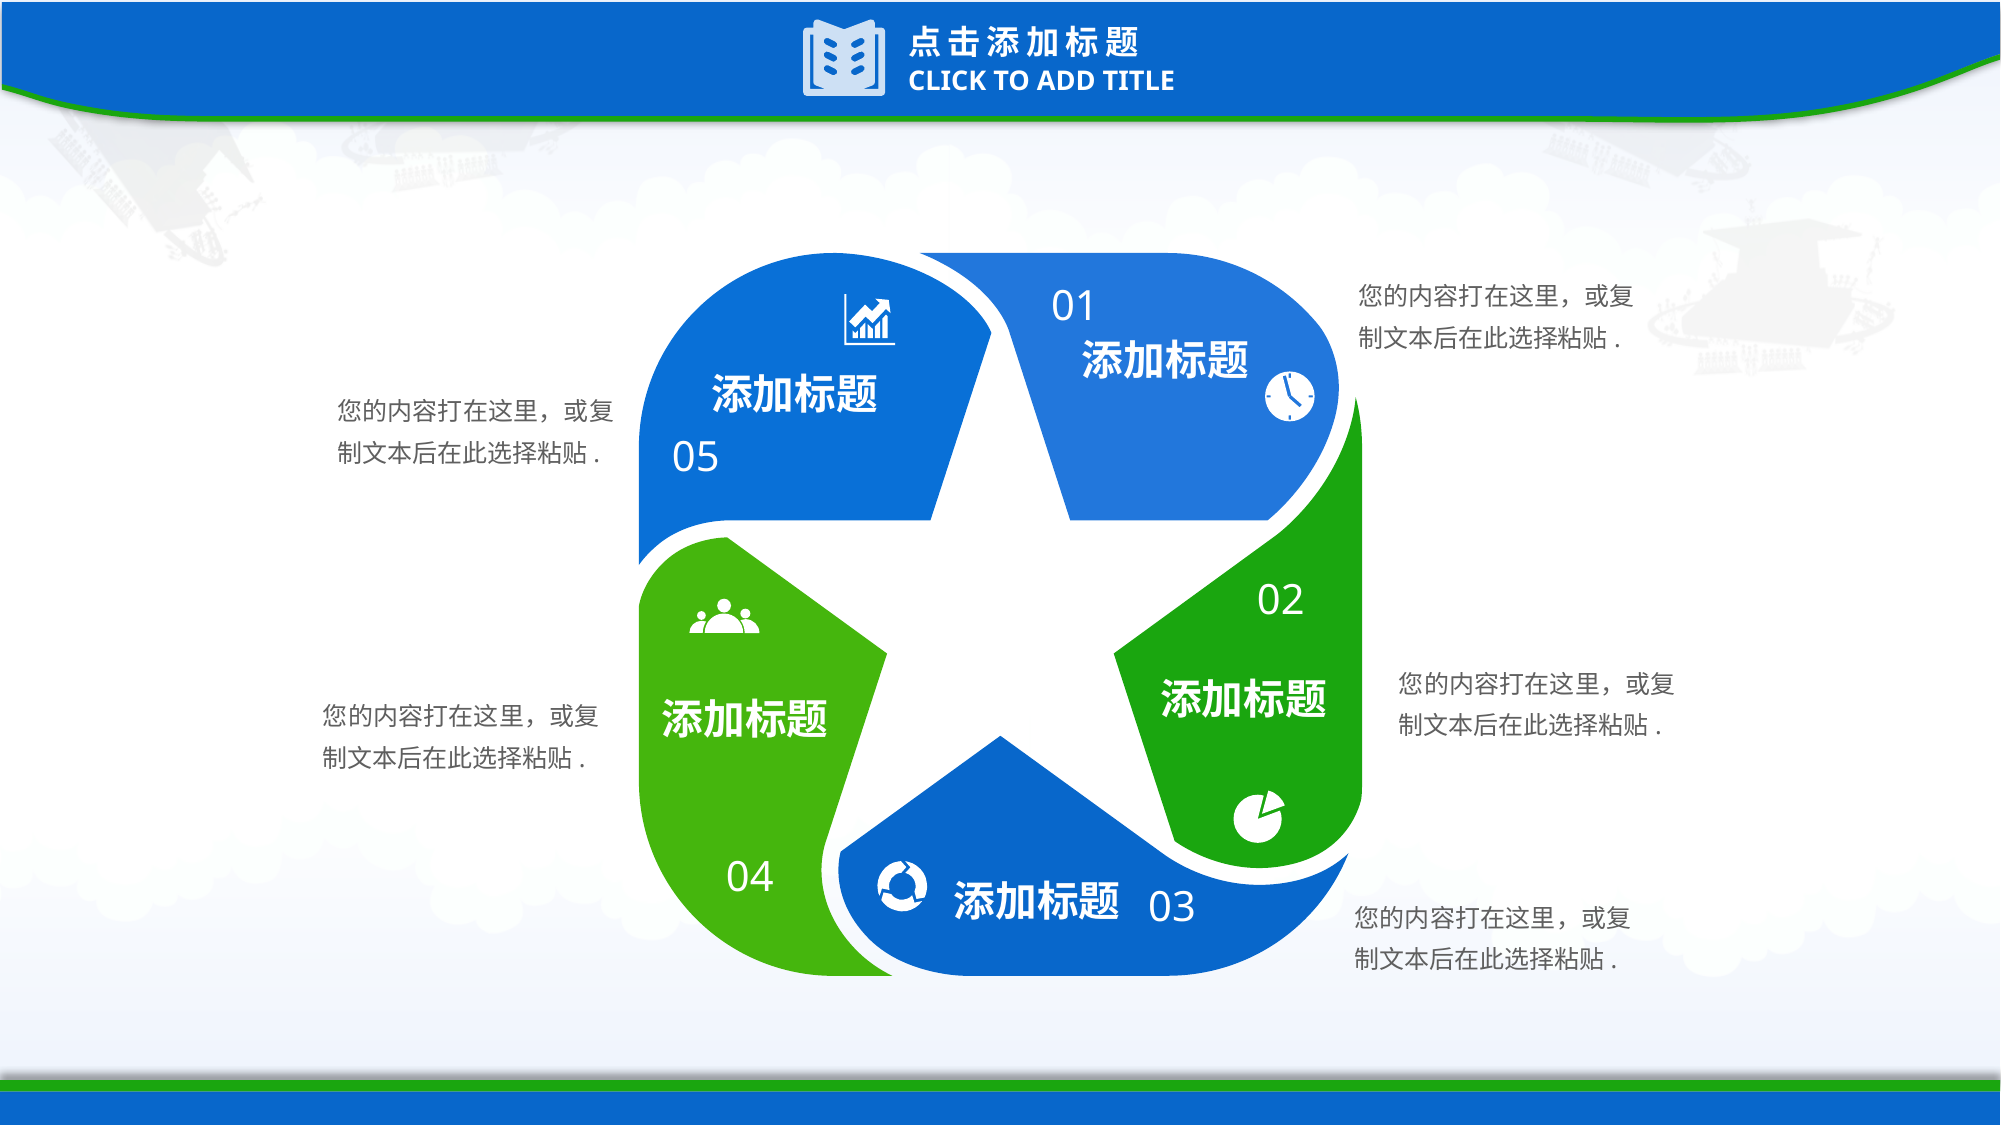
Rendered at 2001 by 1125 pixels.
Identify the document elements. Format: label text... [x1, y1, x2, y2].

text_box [919, 252, 1350, 521]
text_box 您的内容打在这里，或复制文本后在此选择粘贴. [308, 681, 615, 780]
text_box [1113, 396, 1363, 869]
text_box 您的内容打在这里，或复制文本后在此选择粘贴. [322, 376, 630, 475]
text_box 您的内容打在这里，或复制文本后在此选择粘贴. [1350, 261, 1651, 360]
text_box 您的内容打在这里，或复制文本后在此选择粘贴. [1384, 649, 1691, 747]
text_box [638, 566, 893, 976]
text_box 您的内容打在这里，或复制文本后在此选择粘贴. [1339, 883, 1647, 982]
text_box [831, 735, 1349, 976]
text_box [638, 252, 992, 566]
